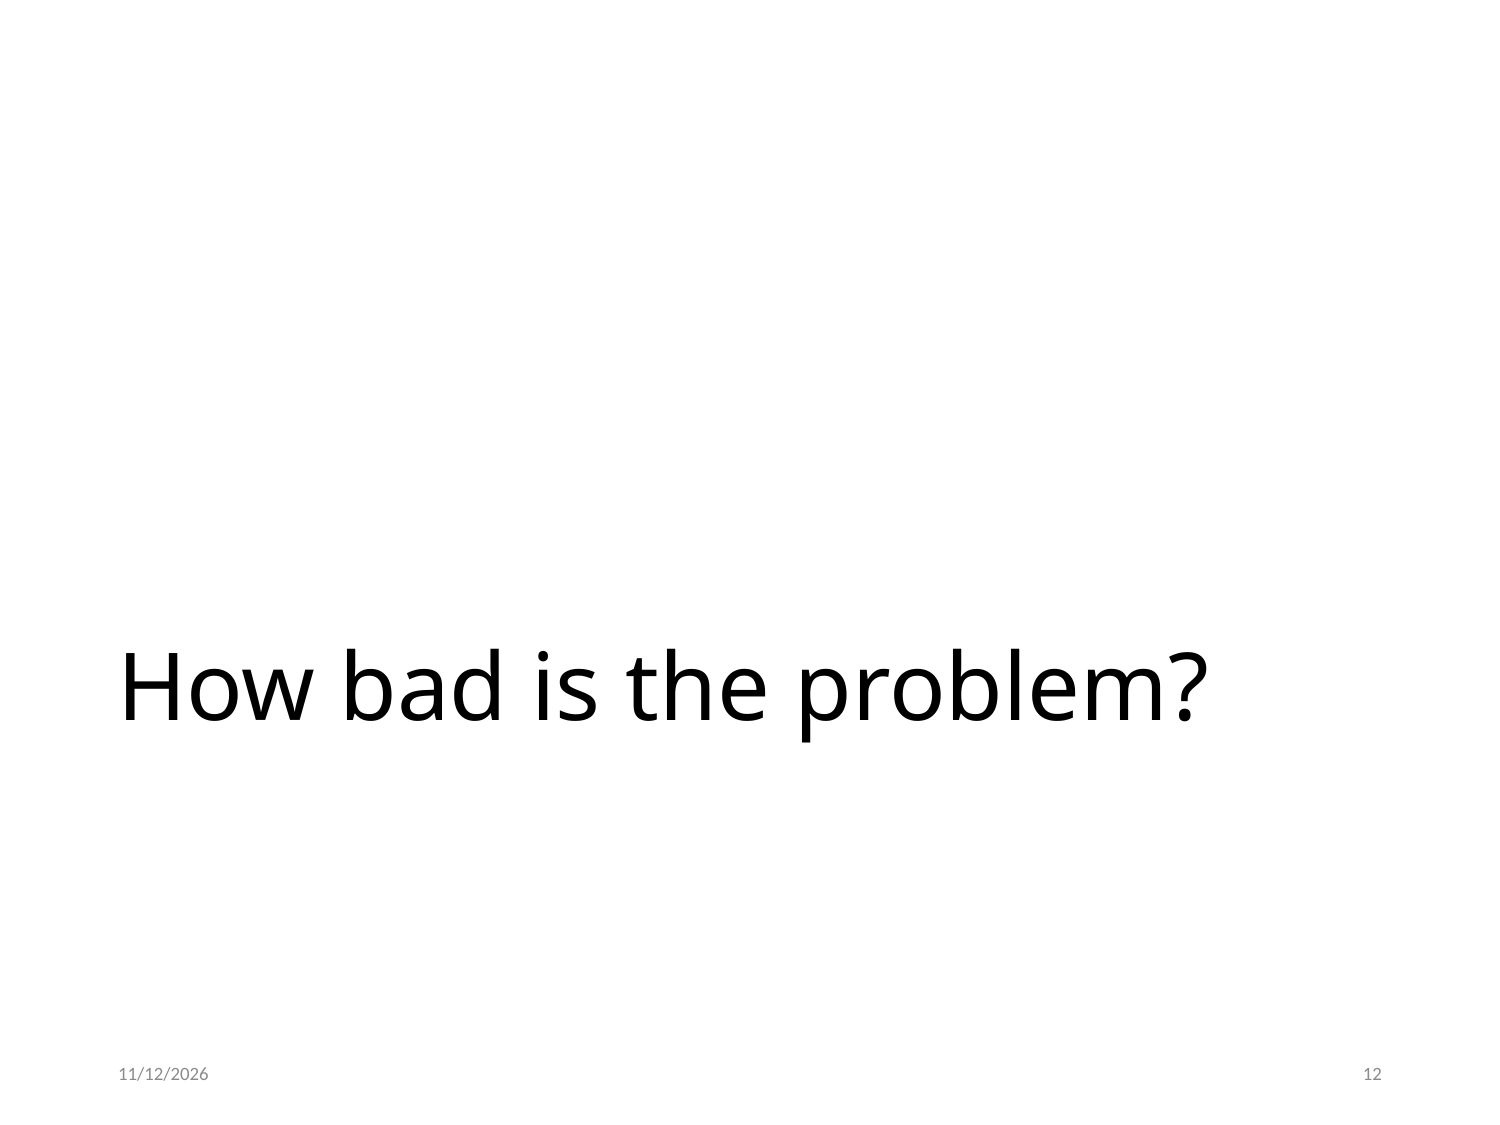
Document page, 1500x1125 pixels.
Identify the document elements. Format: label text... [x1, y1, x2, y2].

slide_number 12 [1059, 1042, 1397, 1103]
title How bad is the problem? [102, 280, 1397, 749]
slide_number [103, 1042, 441, 1103]
